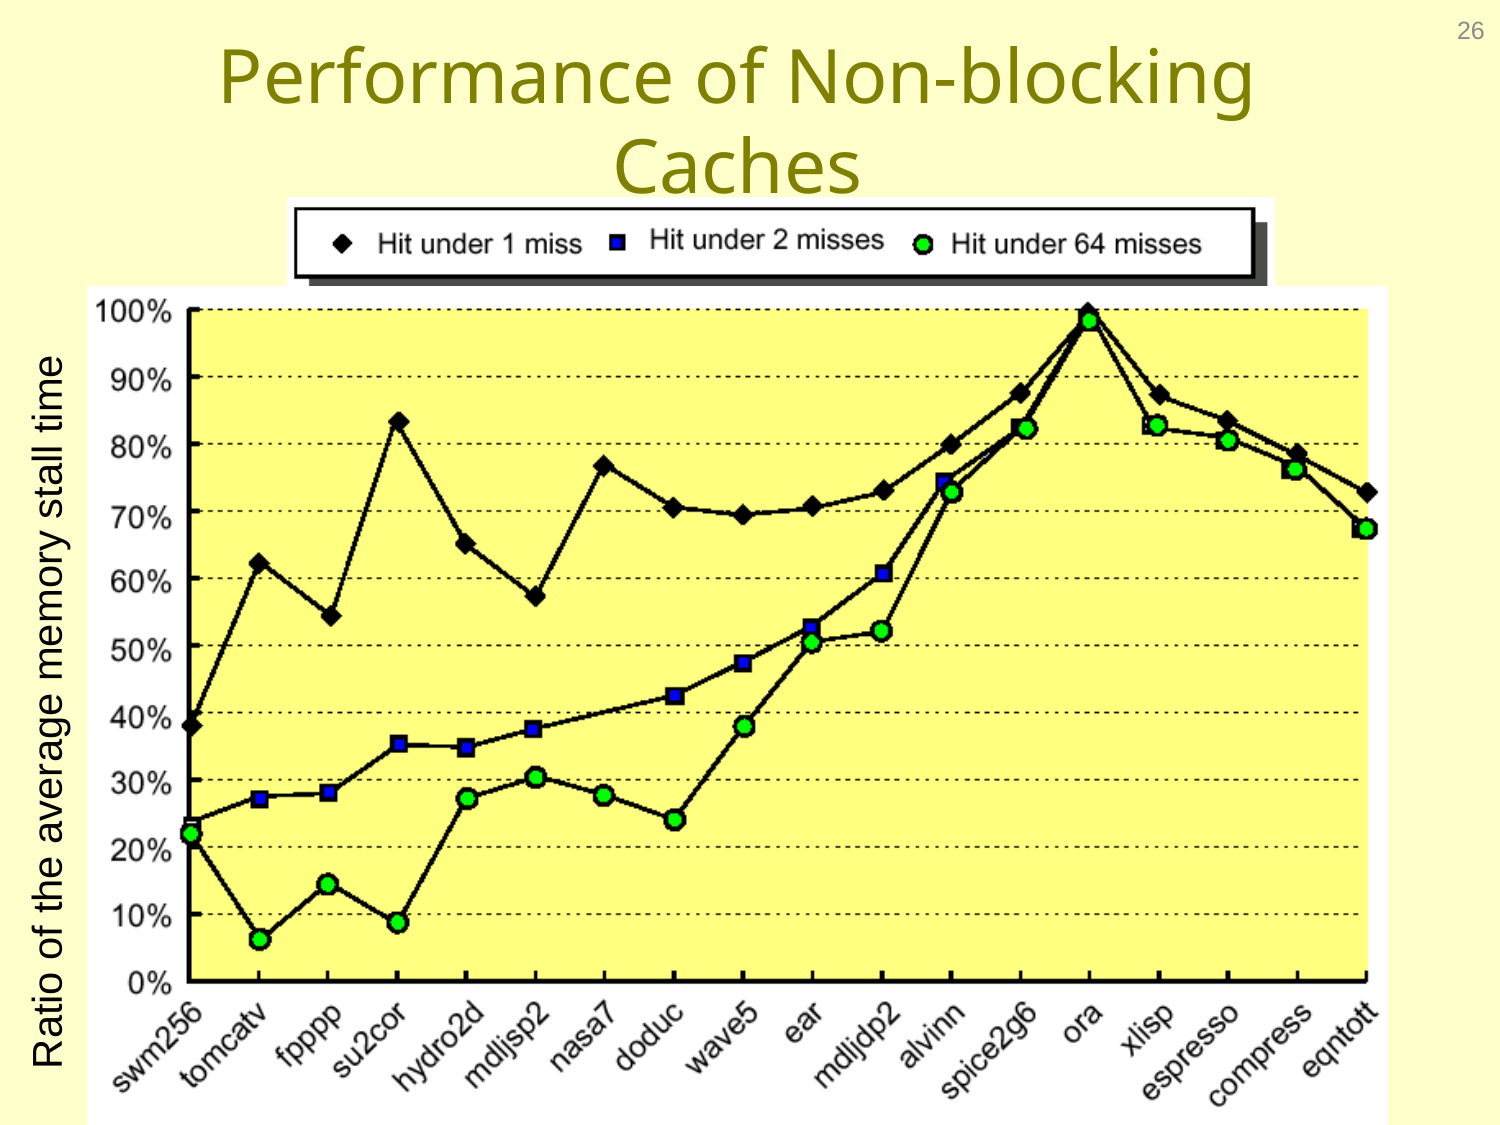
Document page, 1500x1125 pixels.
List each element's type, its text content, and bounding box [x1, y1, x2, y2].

title Performance of Non-blocking Caches [87, 24, 1388, 213]
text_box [287, 197, 1276, 284]
slide_number 26 [1149, 0, 1500, 60]
text_box Ratio of the average memory stall time [12, 321, 78, 1084]
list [87, 286, 1388, 1125]
